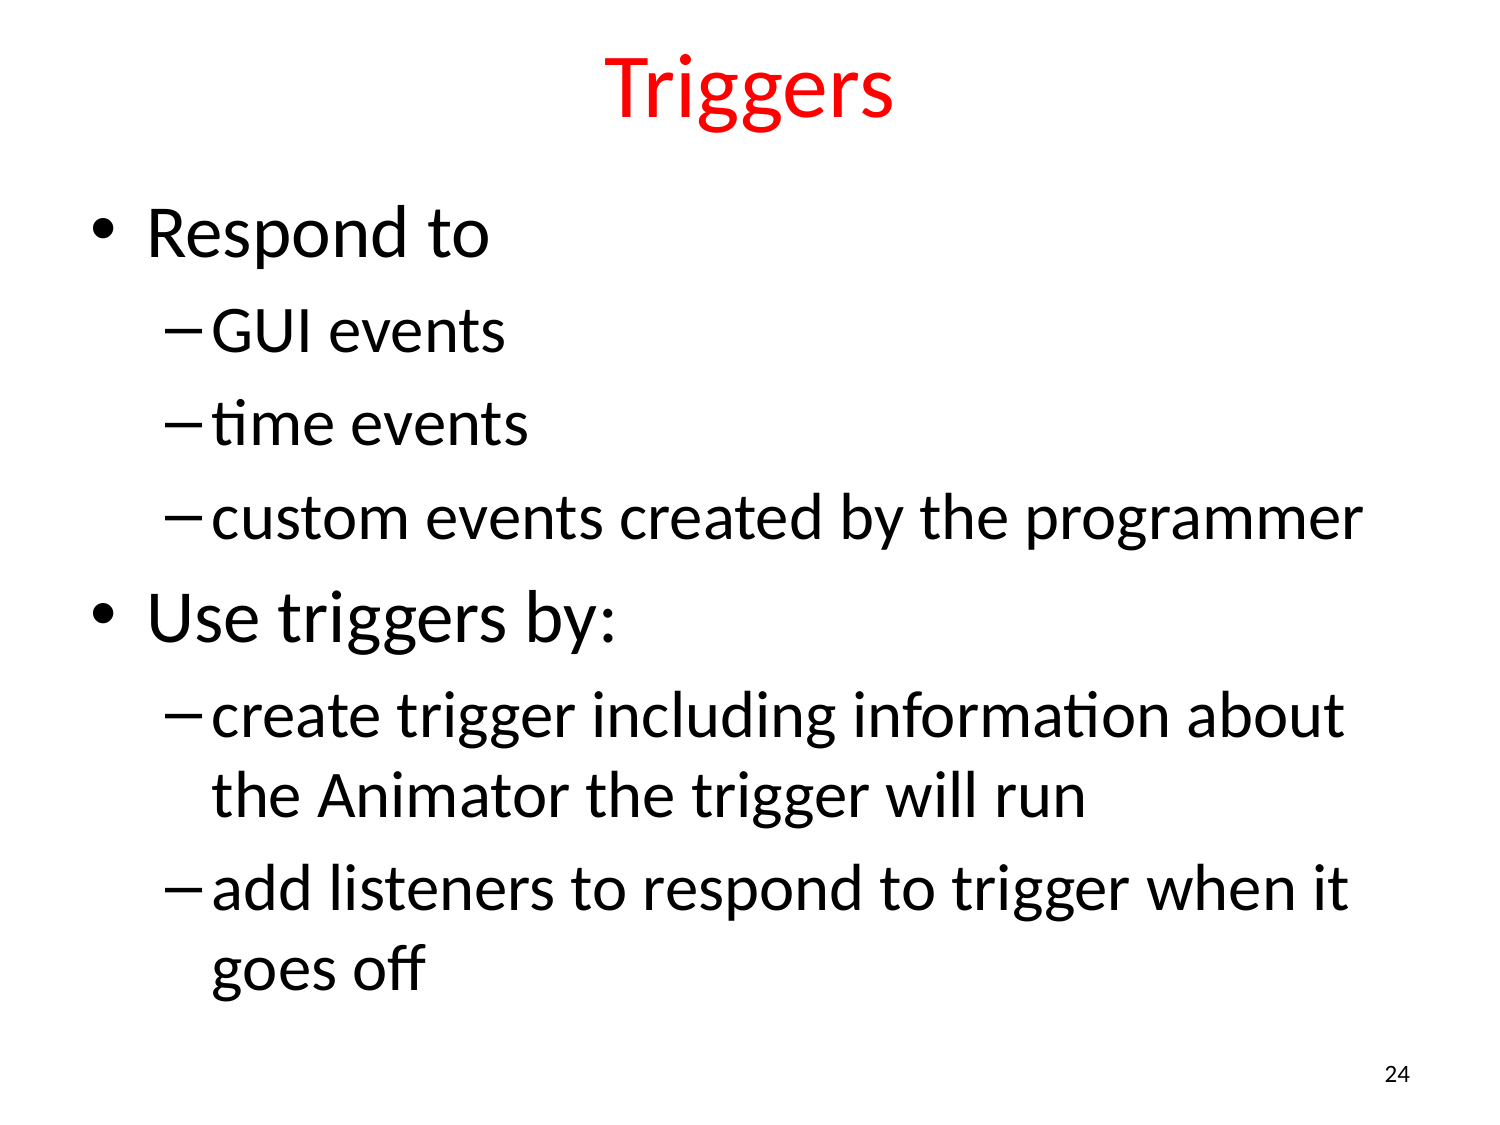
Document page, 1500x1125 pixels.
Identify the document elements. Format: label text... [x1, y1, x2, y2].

title Triggers [75, 0, 1425, 174]
slide_number 24 [1074, 1042, 1425, 1103]
list Respond to GUI events time events custom events created by the programmer Use triggers by: create trigger including information about the Animator the trigger will run add listeners to respond to trigger when it goes off [75, 174, 1425, 1038]
